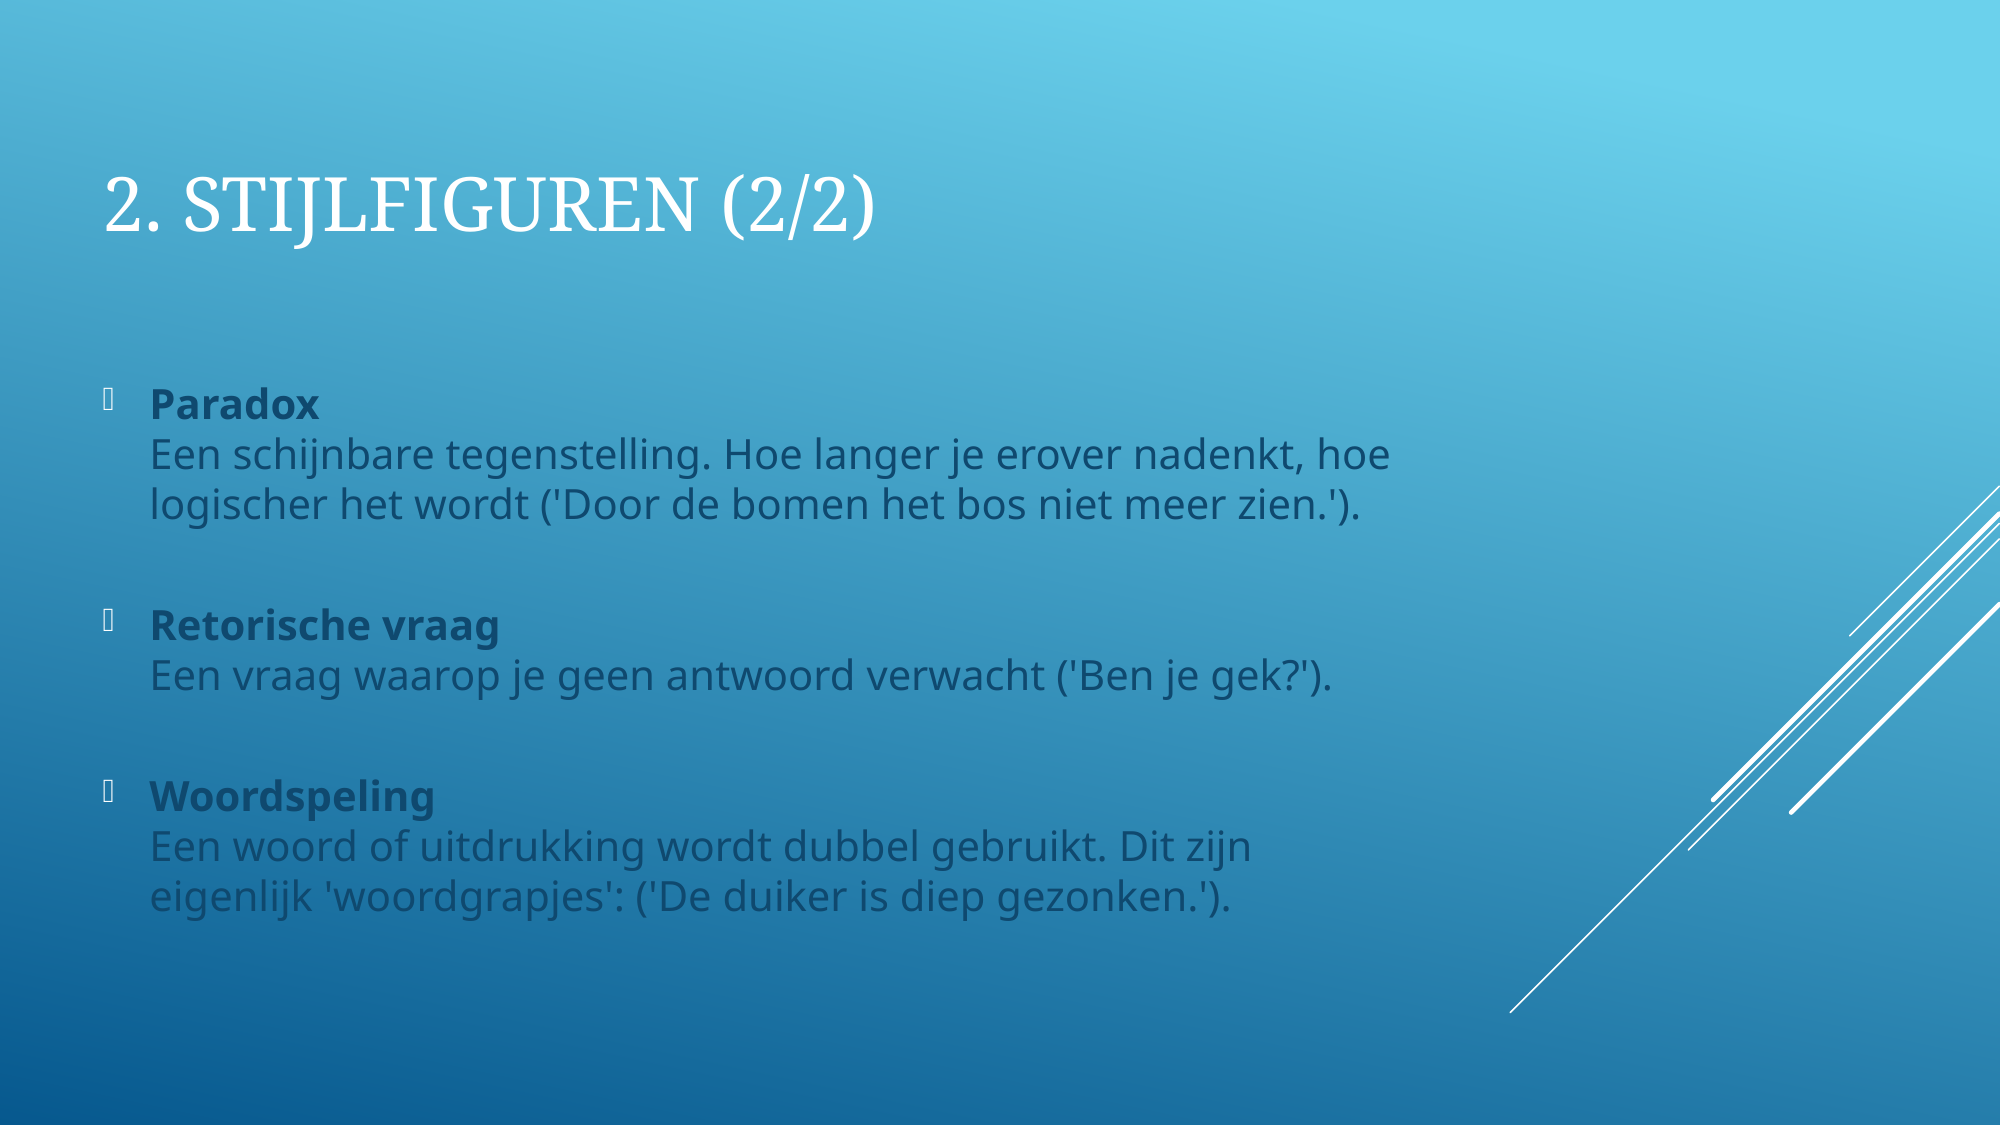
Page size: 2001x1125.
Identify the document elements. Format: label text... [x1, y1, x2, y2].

list Paradox Een schijnbare tegenstelling. Hoe langer je erover nadenkt, hoe logischer het wordt ('Door de bomen het bos niet meer zien.'). Retorische vraag Een vraag waarop je geen antwoord verwacht ('Ben je gek?'). Woordspeling Een woord of uitdrukking wordt dubbel gebruikt. Dit zijn eigenlijk 'woordgrapjes': ('De duiker is diep gezonken.'). [87, 295, 1438, 1073]
title 2. Stijlfiguren (2/2) [87, 114, 1438, 290]
